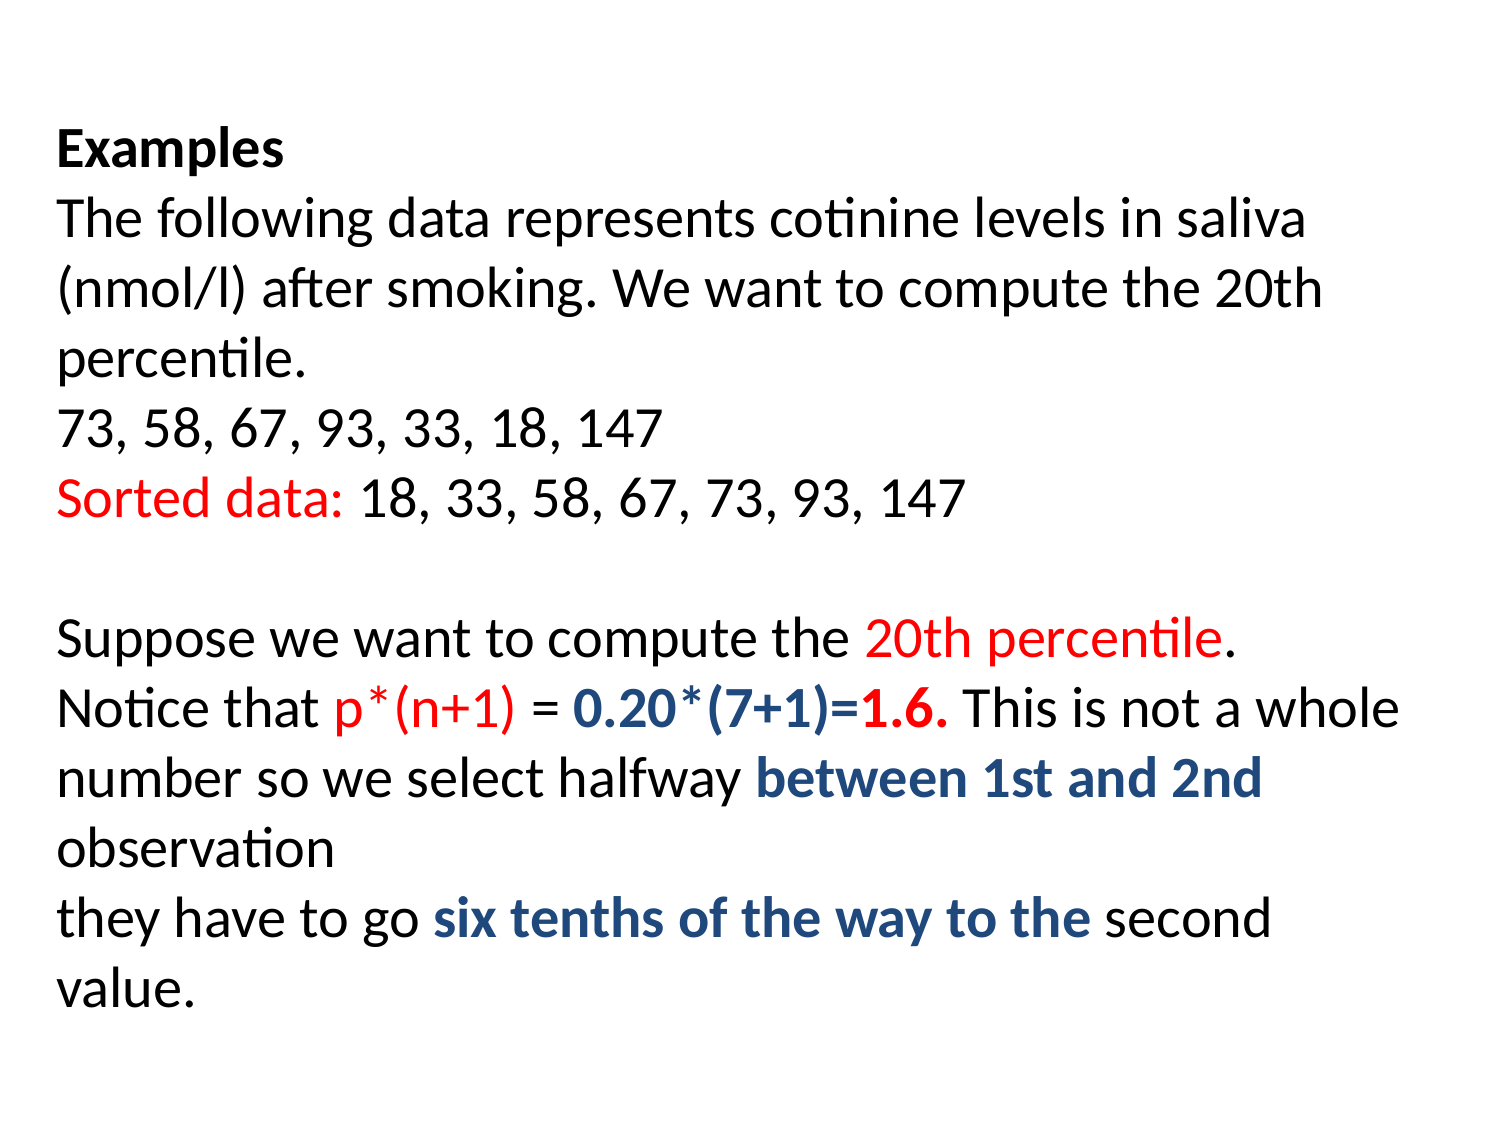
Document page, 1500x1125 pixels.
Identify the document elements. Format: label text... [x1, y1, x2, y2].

text_box Examples The following data represents cotinine levels in saliva (nmol/l) after smoking. We want to compute the 20th percentile. 73, 58, 67, 93, 33, 18, 147 Sorted data: 18, 33, 58, 67, 73, 93, 147 Suppose we want to compute the 20th percentile. Notice that p*(n+1) = 0.20*(7+1)=1.6. This is not a whole number so we select halfway between 1st and 2nd observation they have to go six tenths of the way to the second value. [41, 101, 1436, 1072]
